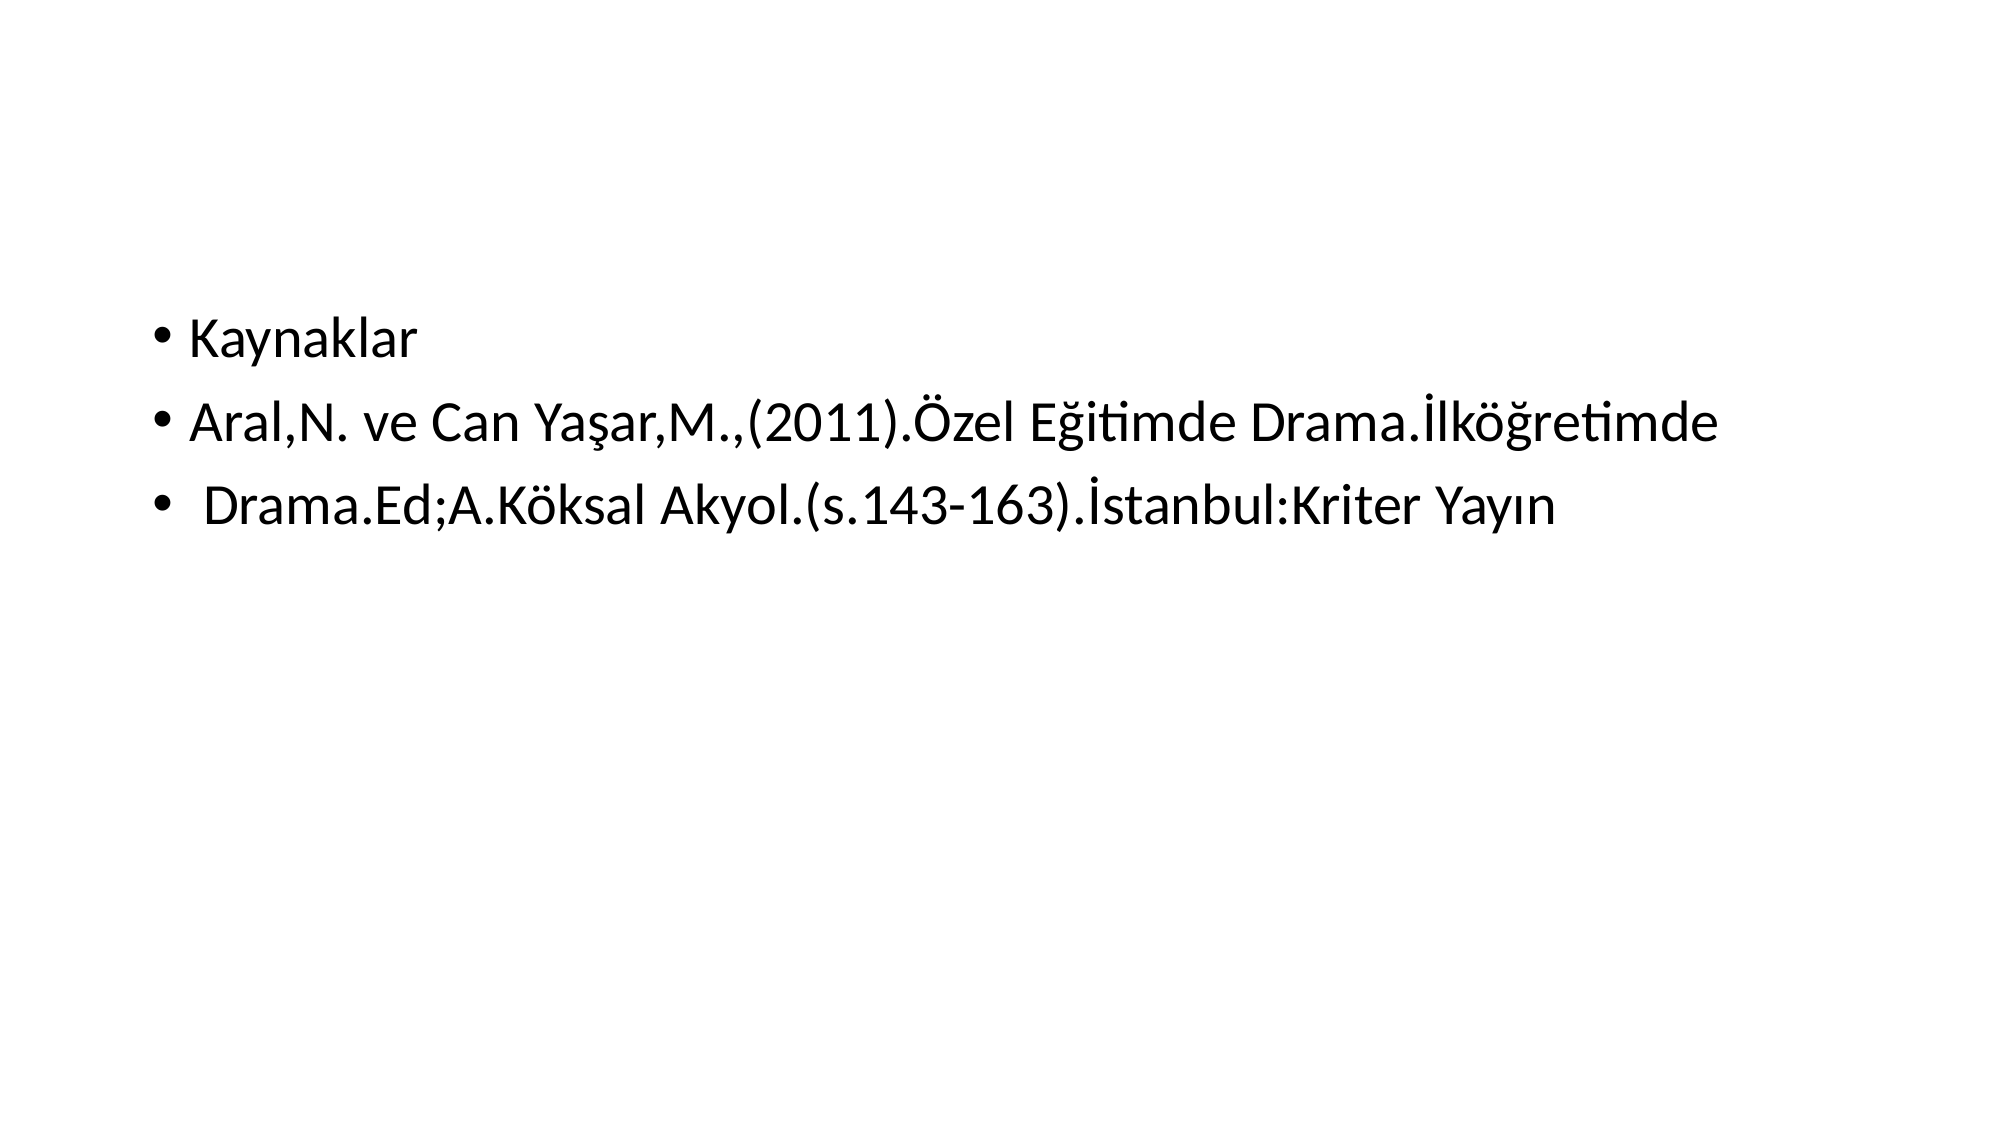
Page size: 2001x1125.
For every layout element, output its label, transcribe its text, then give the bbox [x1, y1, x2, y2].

list Kaynaklar Aral,N. ve Can Yaşar,M.,(2011).Özel Eğitimde Drama.İlköğretimde Drama.Ed;A.Köksal Akyol.(s.143-163).İstanbul:Kriter Yayın [137, 299, 1863, 1014]
